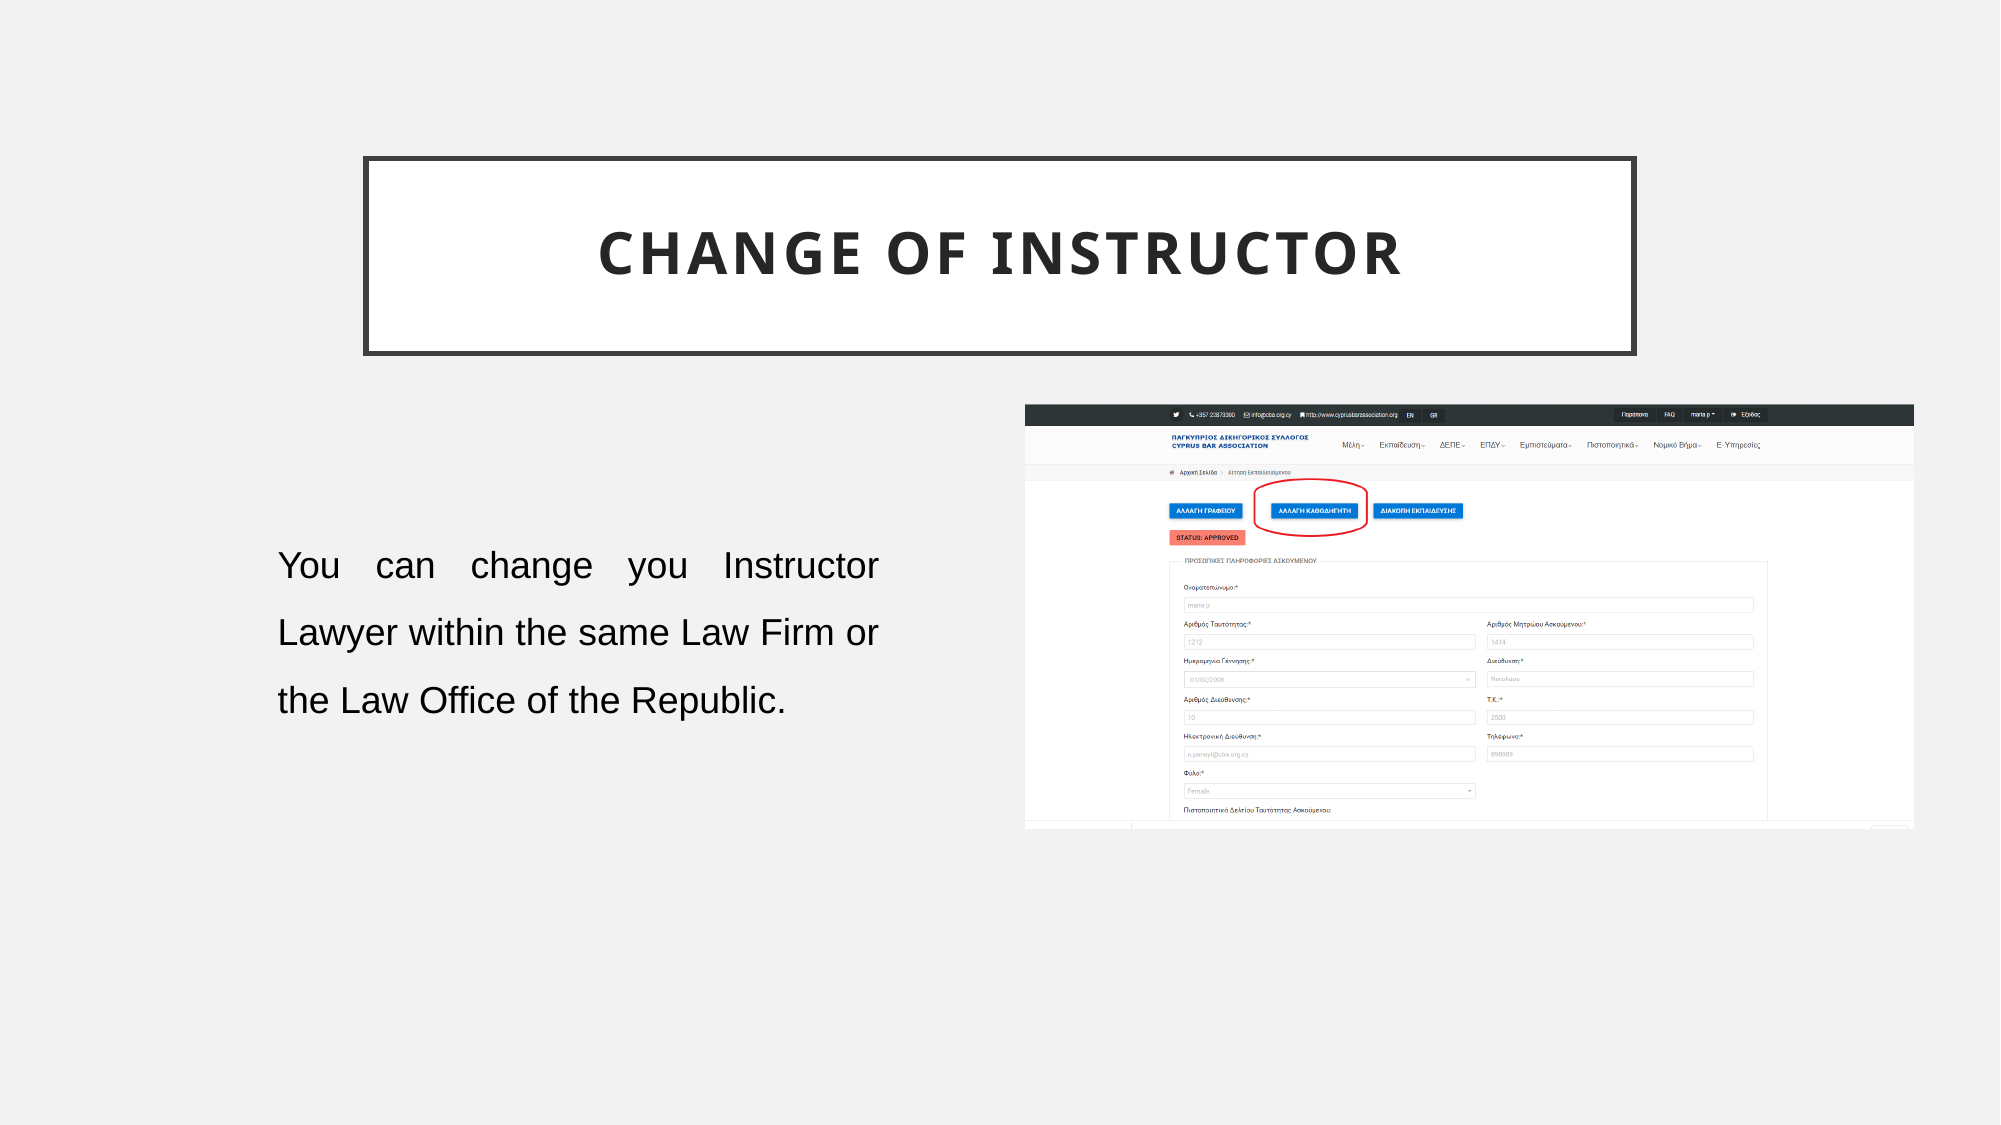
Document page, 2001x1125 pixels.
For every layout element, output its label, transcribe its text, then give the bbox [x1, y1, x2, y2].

title CHANGE OF INSTRUCTOR [363, 156, 1637, 356]
picture [1025, 404, 1914, 829]
text_box You can change you Instructor Lawyer within the same Law Firm or the Law Office of the Republic. [262, 510, 895, 773]
